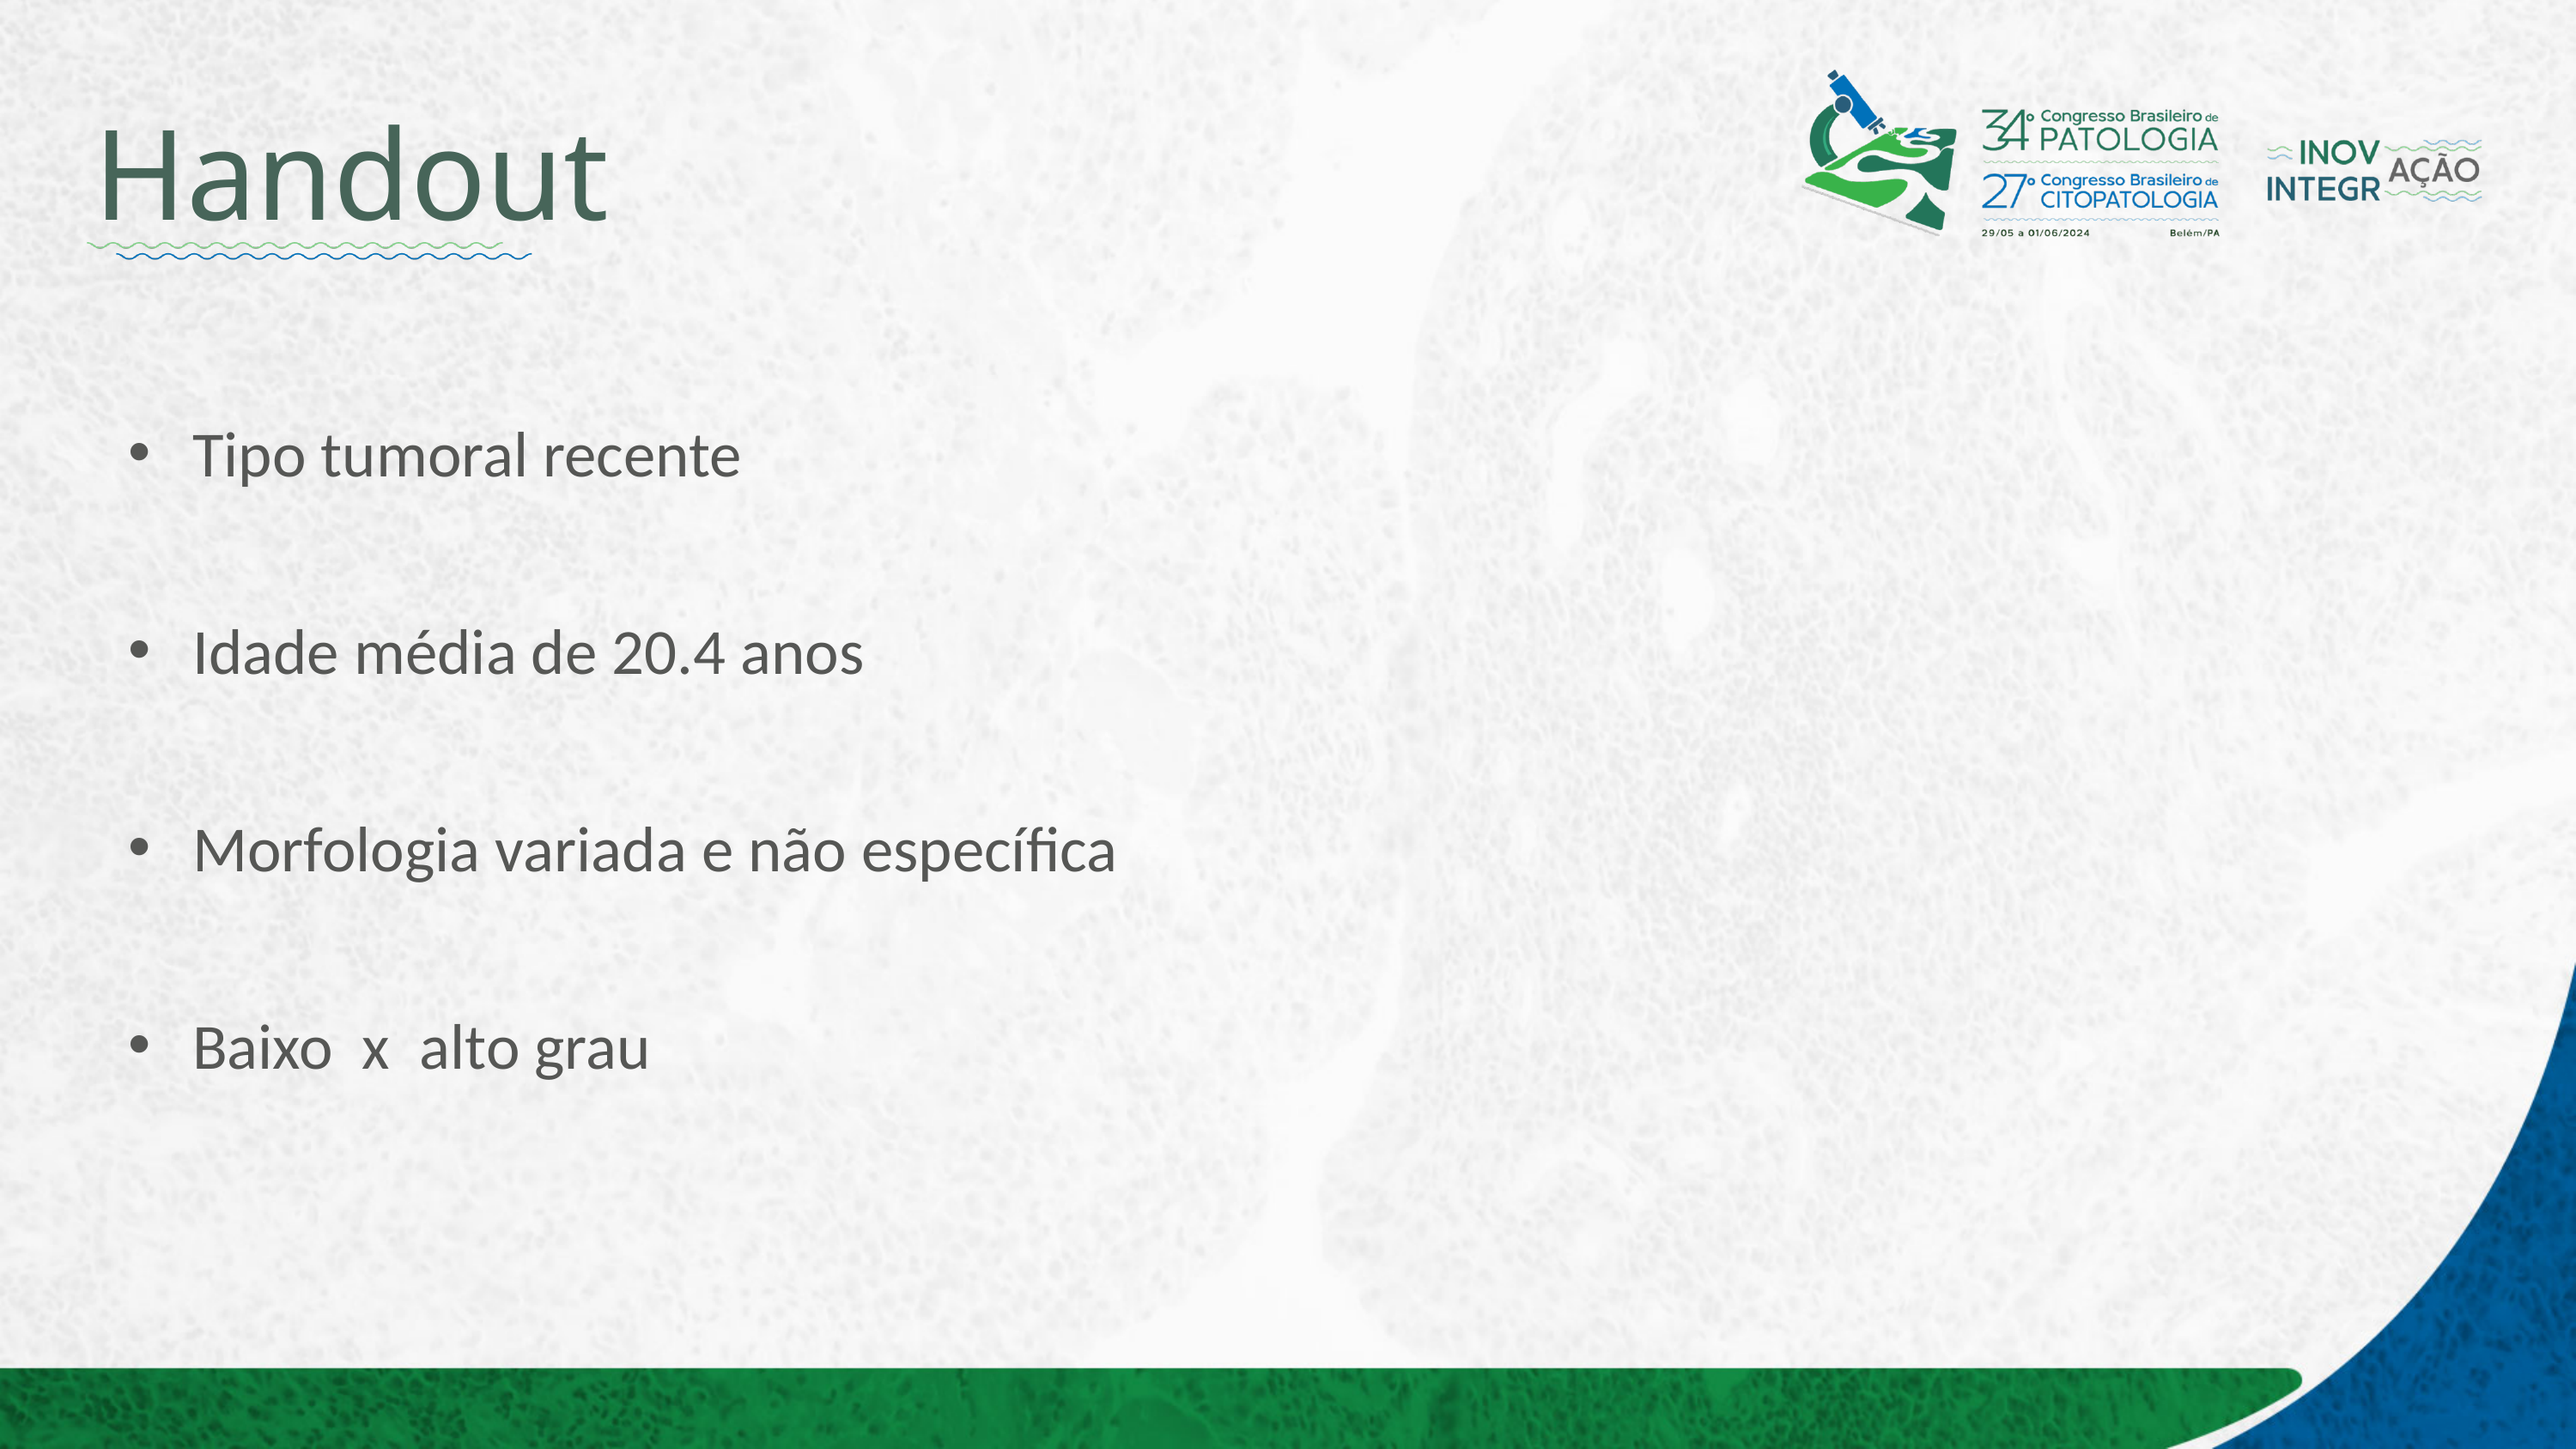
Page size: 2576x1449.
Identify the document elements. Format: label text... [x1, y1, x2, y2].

picture [0, 0, 2576, 1449]
title Handout [81, 73, 1724, 246]
list Tipo tumoral recente Idade média de 20.4 anos Morfologia variada e não específica Baixo x alto grau [115, 329, 2472, 1211]
